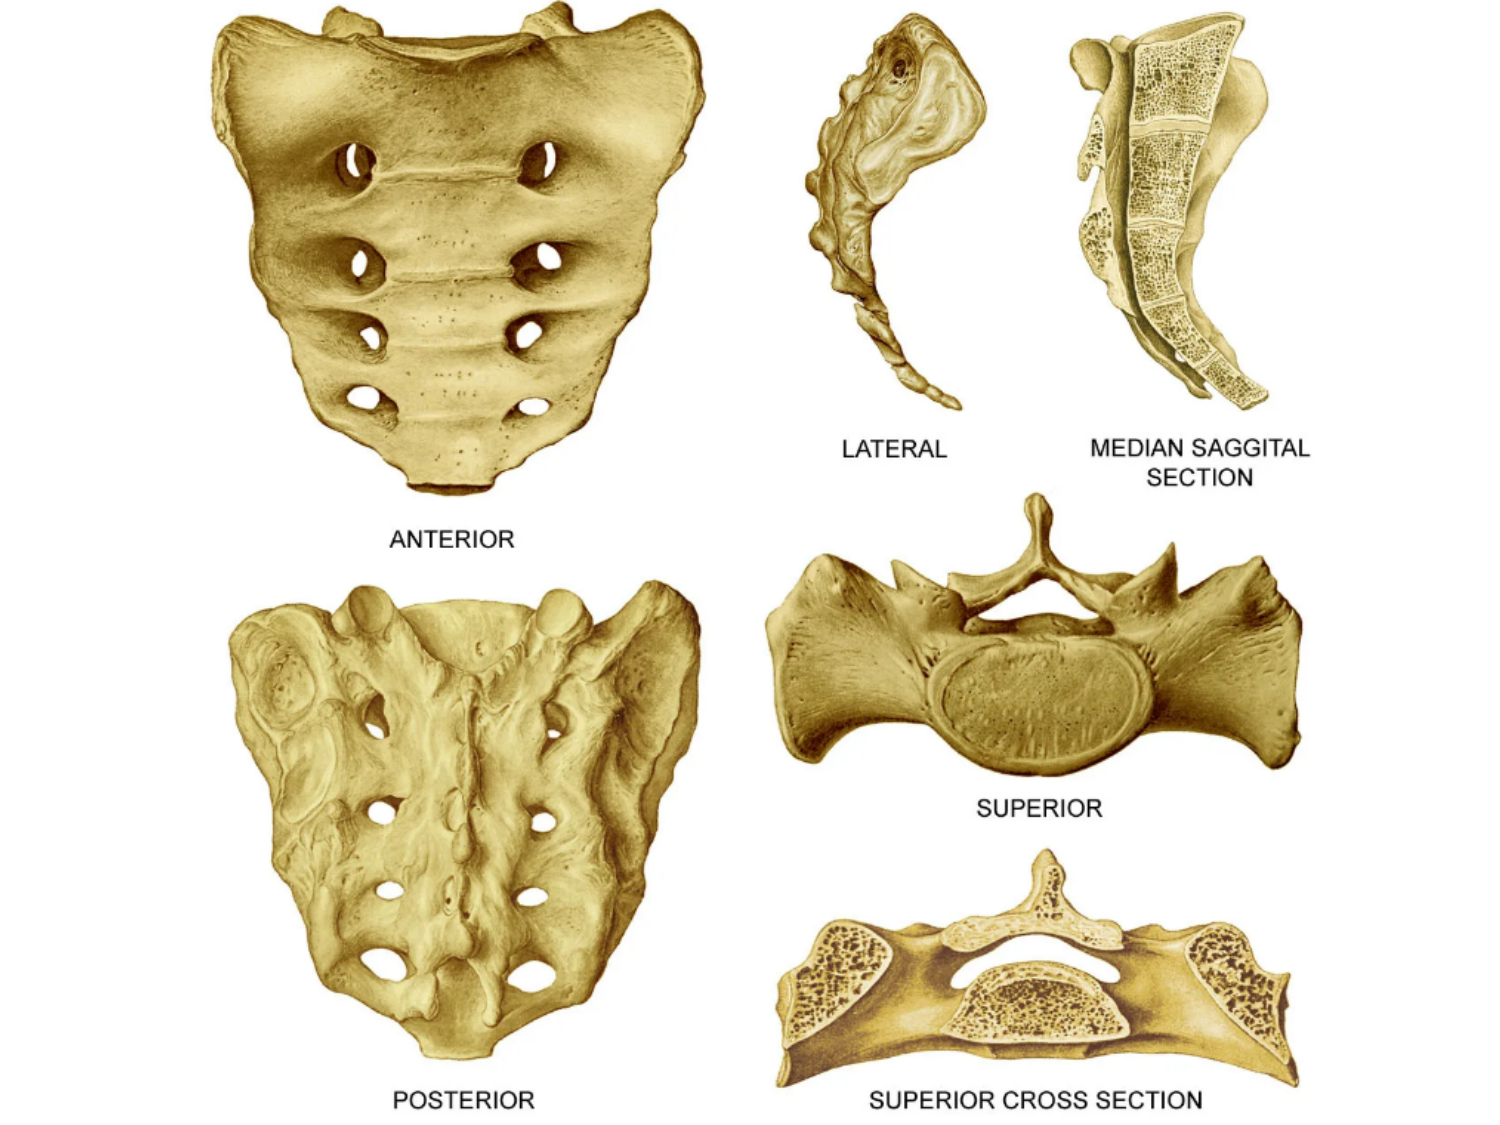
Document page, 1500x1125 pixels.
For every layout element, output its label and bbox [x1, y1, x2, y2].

picture [170, 0, 1329, 1123]
